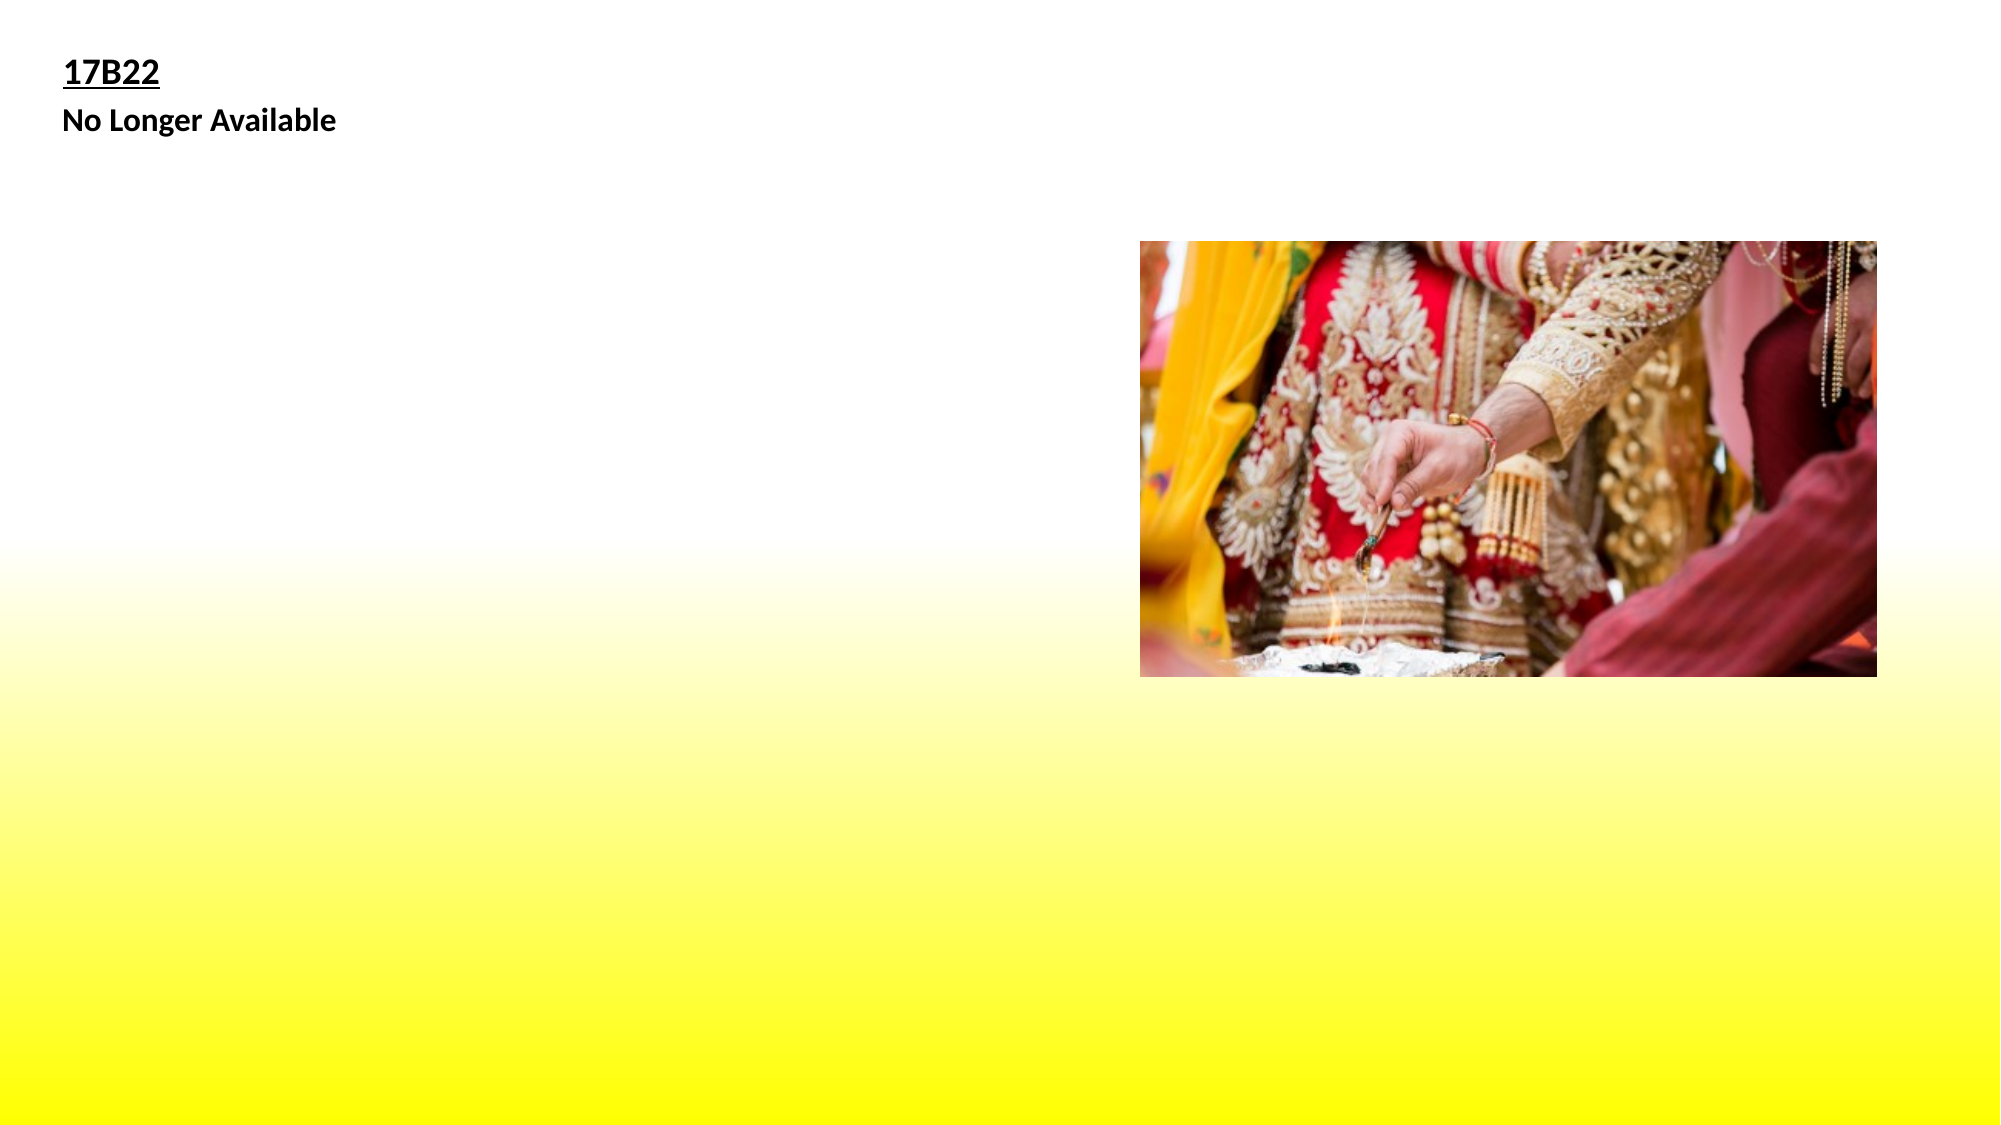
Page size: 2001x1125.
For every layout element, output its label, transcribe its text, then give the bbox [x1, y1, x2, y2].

picture [1140, 241, 1877, 677]
text_box 17B22 [48, 39, 175, 100]
text_box No Longer Available [47, 90, 1048, 146]
